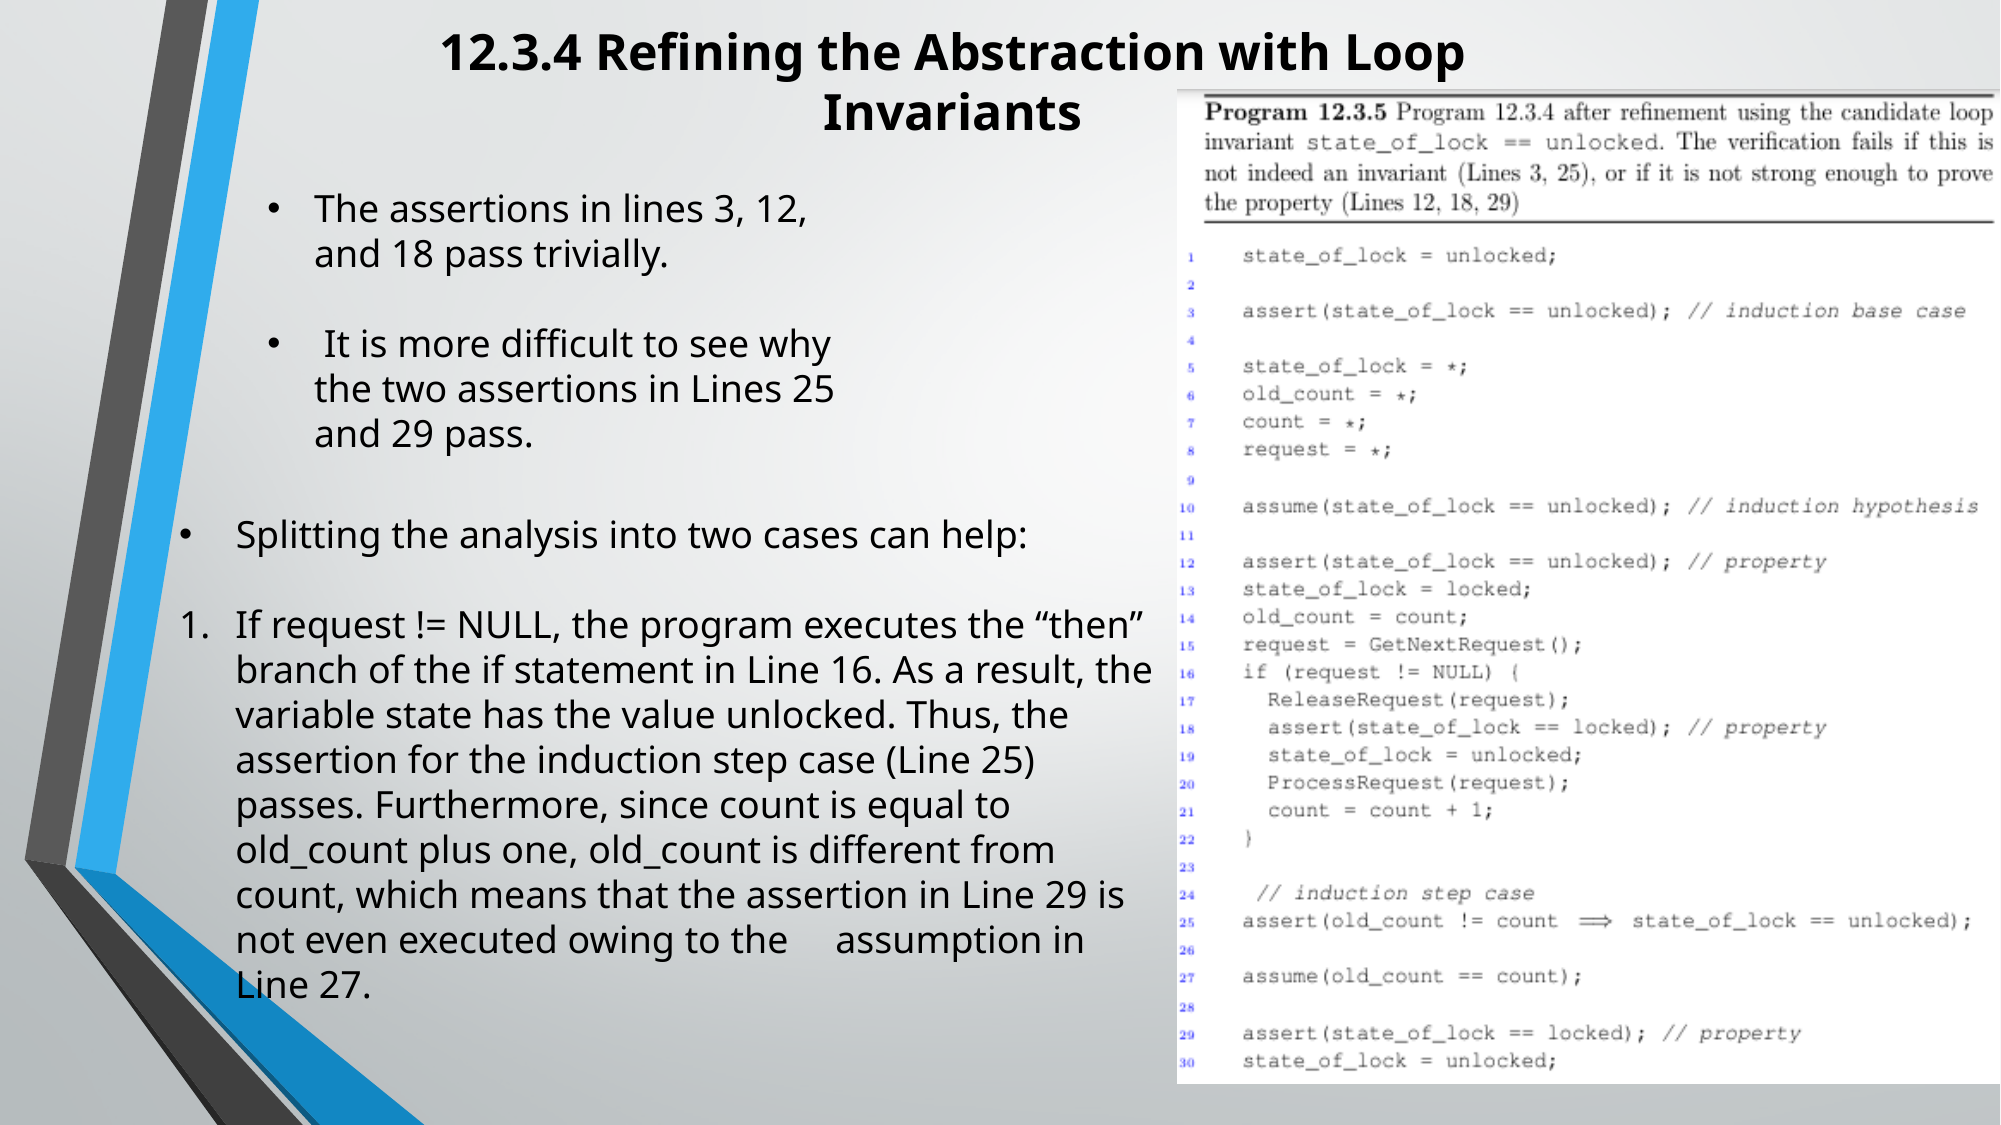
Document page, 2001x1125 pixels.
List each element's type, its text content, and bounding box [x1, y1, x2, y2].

text_box Splitting the analysis into two cases can help: If request != NULL, the program executes the “then” branch of the if statement in Line 16. As a result, the variable state has the value unlocked. Thus, the assertion for the induction step case (Line 25) passes. Furthermore, since count is equal to old_count plus one, old_count is different from count, which means that the assertion in Line 29 is not even executed owing to the assumption in Line 27. [164, 503, 1176, 1059]
text_box The assertions in lines 3, 12, and 18 pass trivially. It is more difficult to see why the two assertions in Lines 25 and 29 pass. [252, 177, 891, 463]
text_box 12.3.4 Refining the Abstraction with Loop Invariants [349, 13, 1557, 149]
picture [1176, 88, 2000, 1084]
